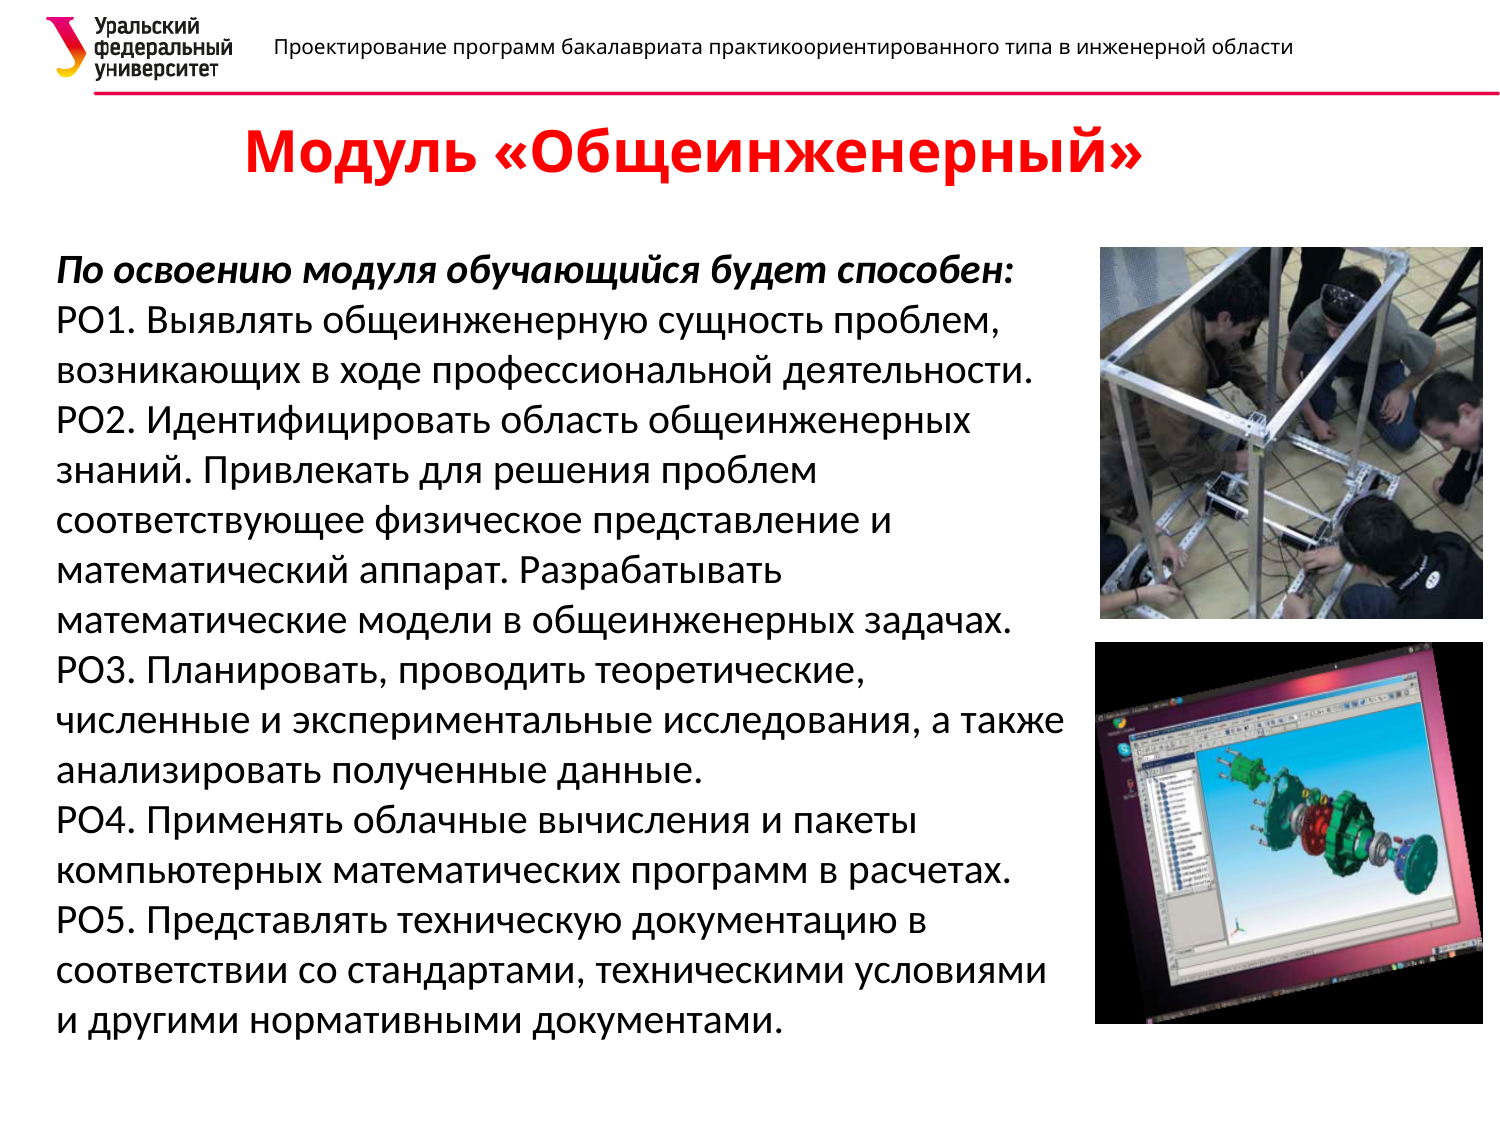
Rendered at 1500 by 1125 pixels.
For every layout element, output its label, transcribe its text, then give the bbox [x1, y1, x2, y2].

text_box Модуль «Общеинженерный» [41, 113, 1347, 184]
picture [0, 0, 1500, 103]
text_box По освоению модуля обучающийся будет способен: РО1. Выявлять общеинженерную сущность проблем, возникающих в ходе профессиональной деятельности. РО2. Идентифицировать область общеинженерных знаний. Привлекать для решения проблем соответствующее физическое представление и математический аппарат. Разрабатывать математические модели в общеинженерных задачах. РО3. Планировать, проводить теоретические, численные и экспериментальные исследования, а также анализировать полученные данные. РО4. Применять облачные вычисления и пакеты компьютерных математических программ в расчетах. РО5. Представлять техническую документацию в соответствии со стандартами, техническими условиями и другими нормативными документами. [41, 234, 1084, 1050]
picture [1100, 247, 1483, 619]
picture [1094, 642, 1483, 1024]
